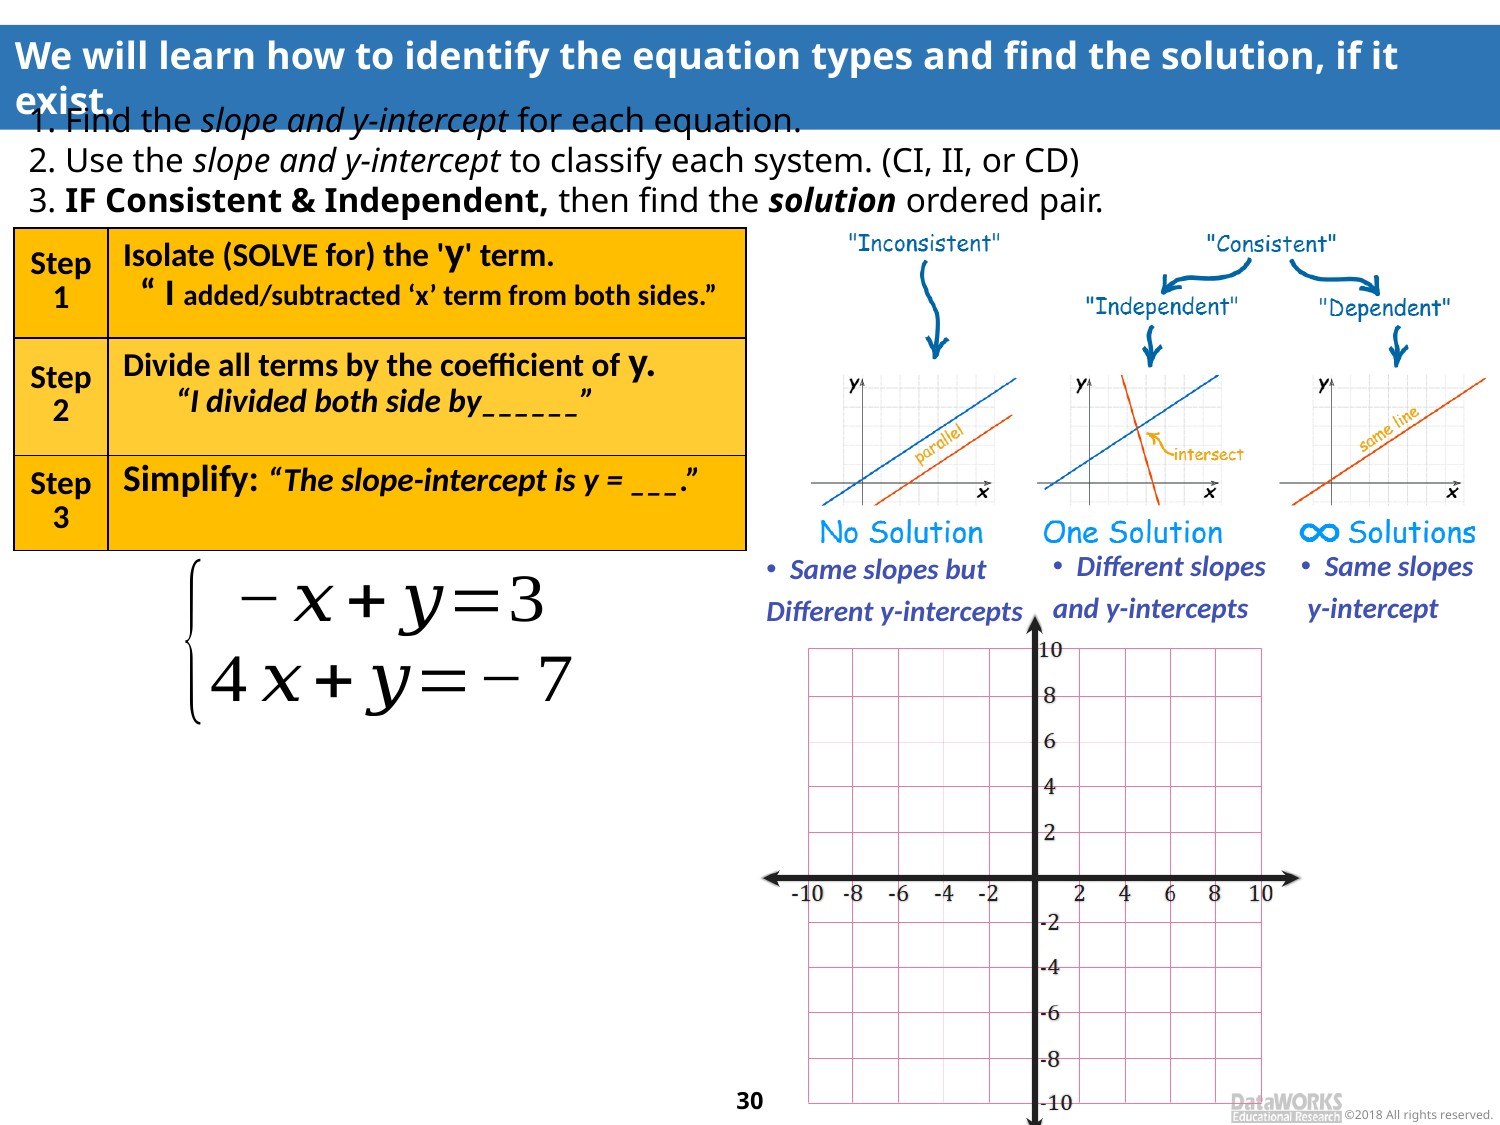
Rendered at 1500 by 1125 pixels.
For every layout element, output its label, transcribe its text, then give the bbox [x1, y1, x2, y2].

picture [746, 611, 1305, 1125]
table_cell Step 2 [15, 339, 107, 455]
text_box Same slopes y-intercept [1286, 544, 1489, 633]
table_cell Step 3 [15, 456, 107, 550]
text_box 1. Find the slope and y-intercept for each equation. 2. Use the slope and y-intercept to classify each system. (CI, II, or CD) 3. IF Consistent & Independent, then find the solution ordered pair. [13, 91, 1281, 227]
picture [811, 233, 1486, 550]
table_header Step 1 [15, 229, 107, 337]
table_cell Divide all terms by the coefficient of y. “I divided both side by______” [109, 339, 745, 455]
text_box Different slopes and y-intercepts [1038, 550, 1286, 611]
text_box Same slopes but Different y-intercepts [751, 547, 1038, 611]
table_cell Simplify: “The slope-intercept is y = ___.” [109, 456, 745, 550]
table_header Isolate (SOLVE for) the 'y' term. “ I added/subtracted ‘x’ term from both sides.” [109, 229, 745, 337]
text_box We will learn how to identify the equation types and find the solution, if it exist. [0, 24, 1500, 130]
